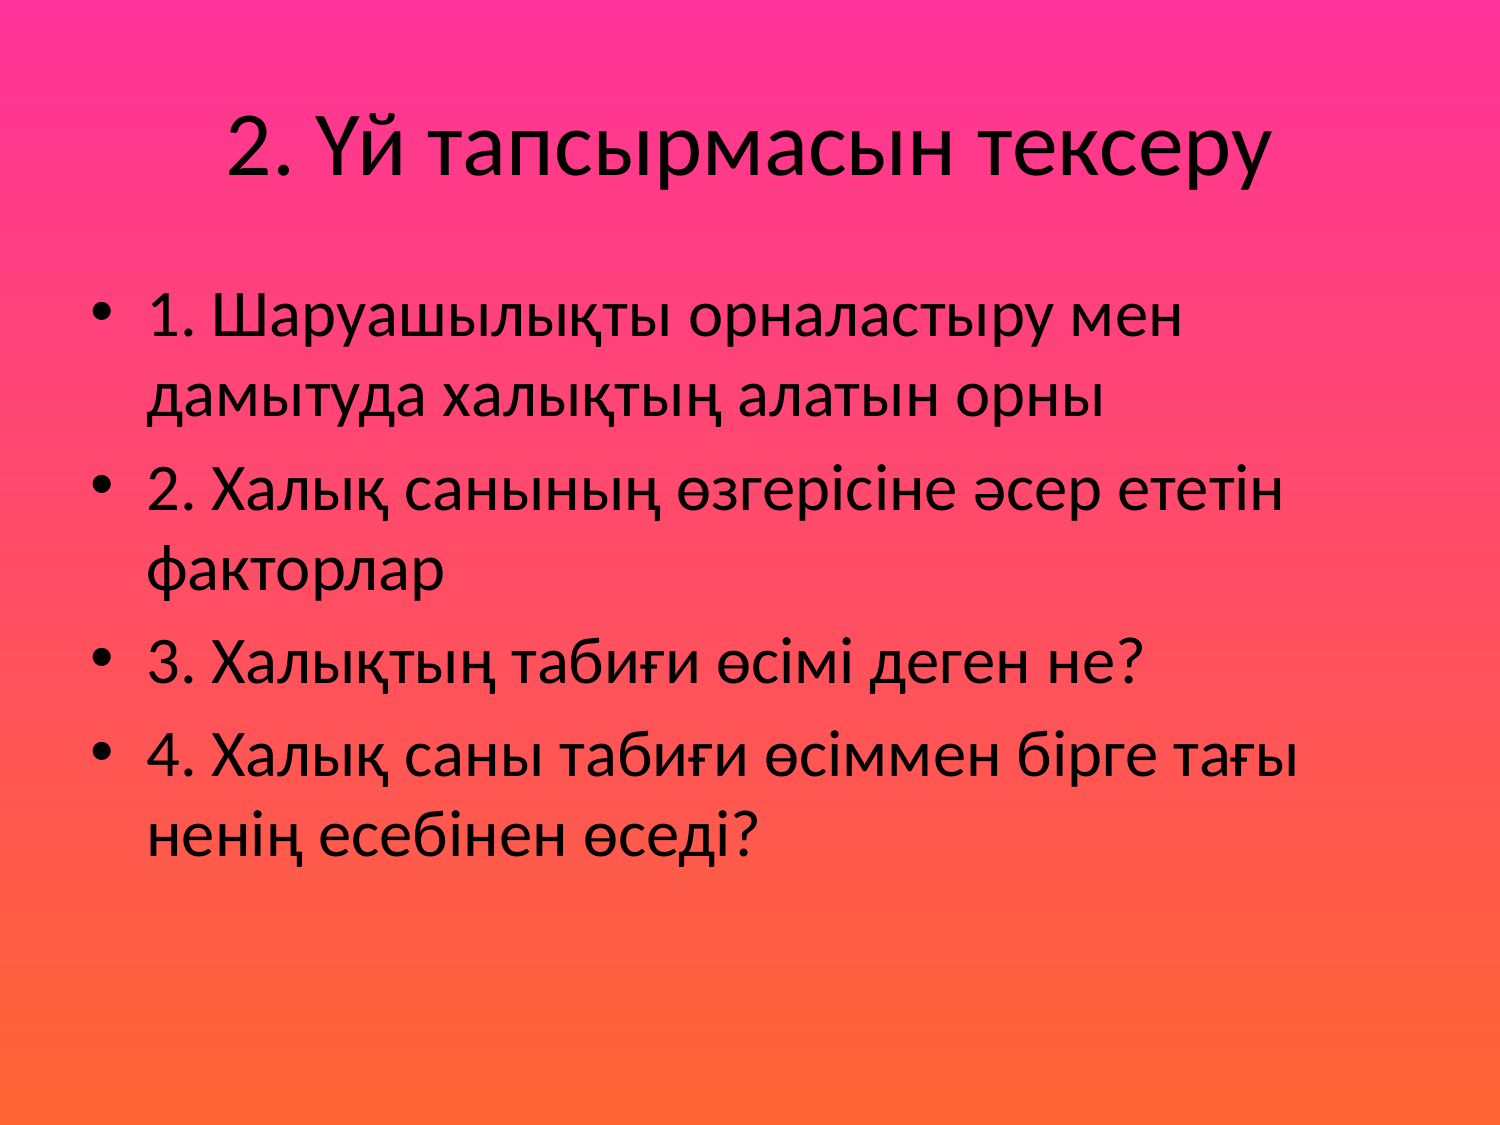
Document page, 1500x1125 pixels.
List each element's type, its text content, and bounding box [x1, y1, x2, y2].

title 2. Үй тапсырмасын тексеру [75, 45, 1425, 233]
list 1. Шаруашылықты орналастыру мен дамытуда халықтың алатын орны 2. Халық санының өзгерісіне әсер ететін факторлар 3. Халықтың табиғи өсімі деген не? 4. Халық саны табиғи өсіммен бірге тағы ненің есебінен өседі? [75, 262, 1425, 1005]
